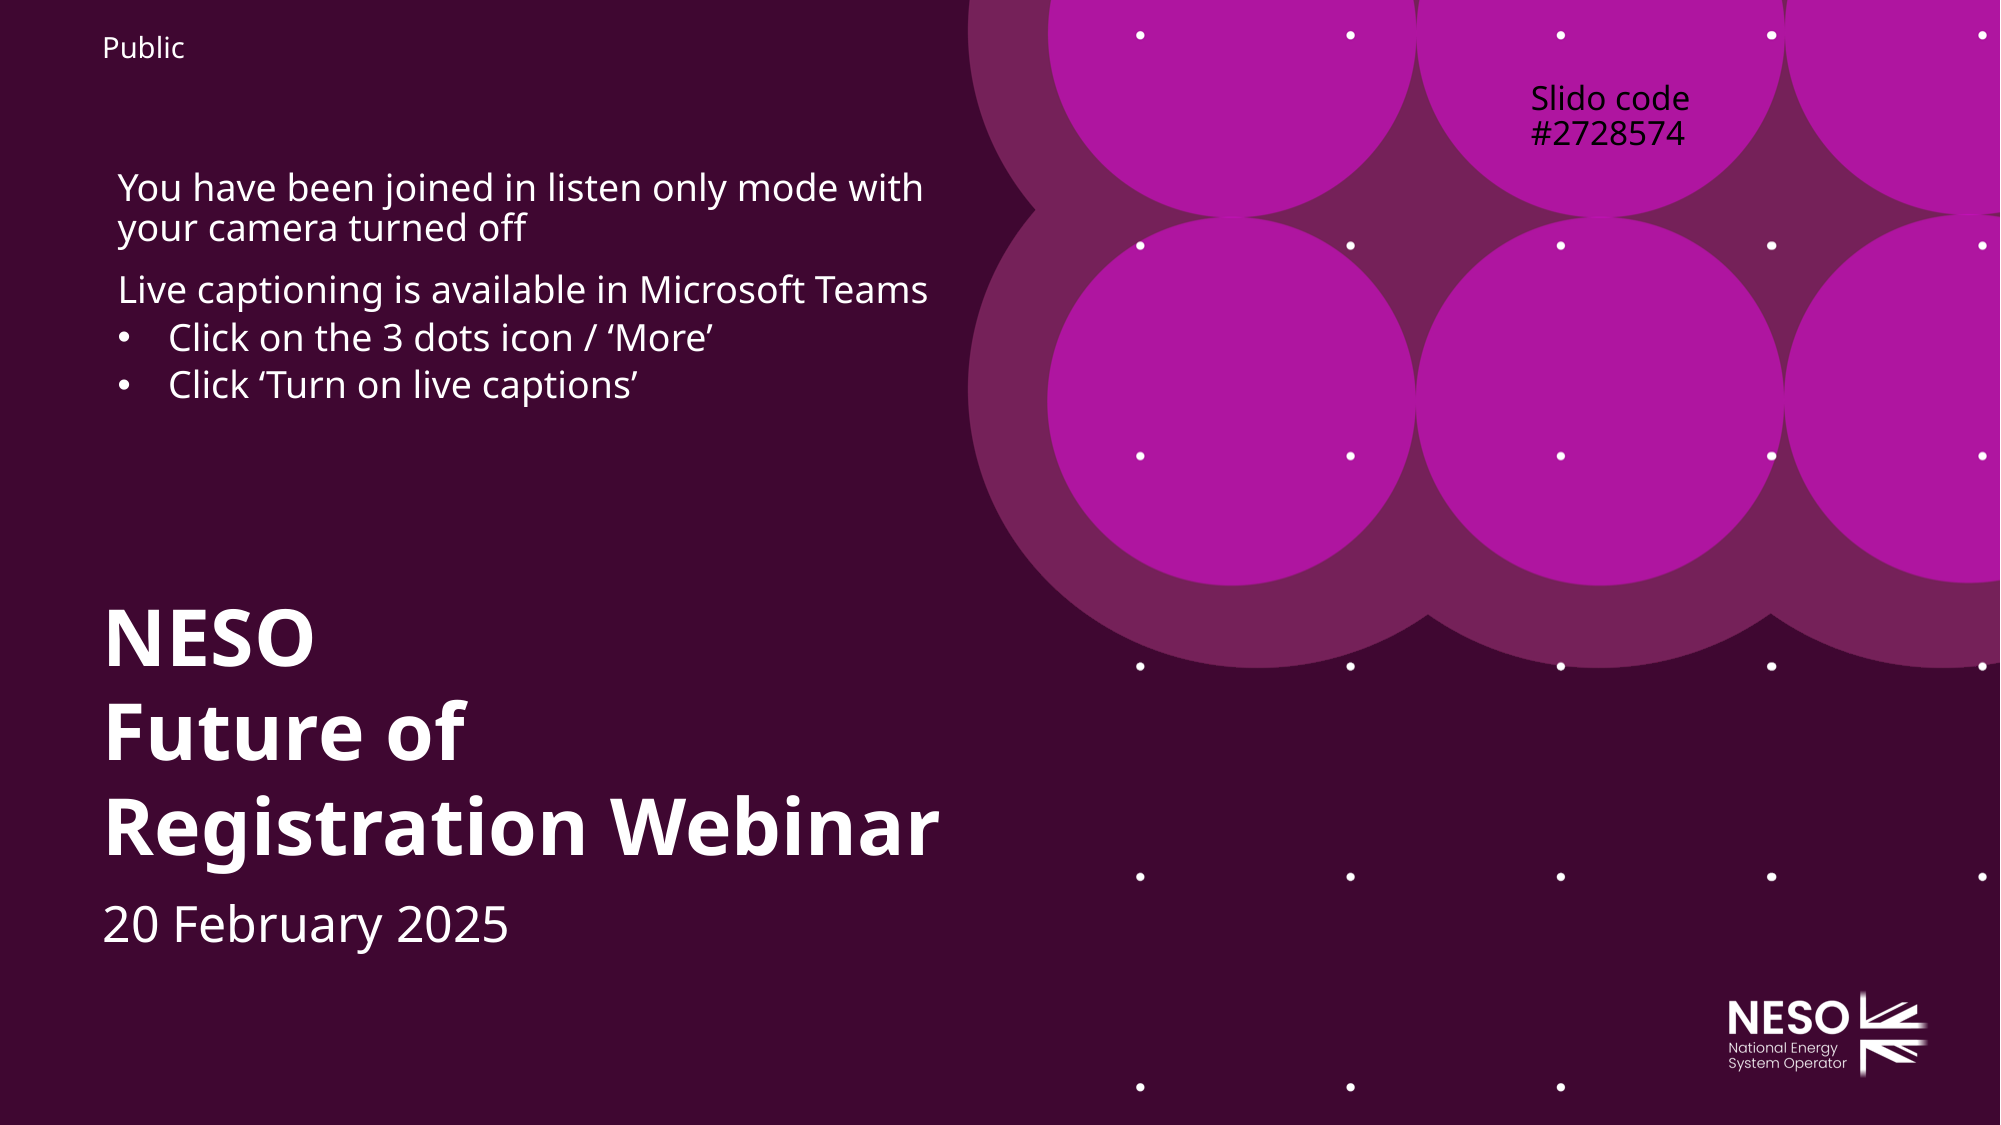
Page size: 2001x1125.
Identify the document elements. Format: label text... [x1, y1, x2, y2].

text_box Slido code #2728574 [1515, 73, 1728, 162]
subtitle 20 February 2025 [87, 884, 799, 1057]
picture [0, 0, 2000, 1125]
title NESO Future of Registration Webinar [87, 487, 971, 879]
text_box You have been joined in listen only mode with your camera turned off Live captioning is available in Microsoft Teams Click on the 3 dots icon / ‘More’ Click ‘Turn on live captions’ [102, 161, 971, 430]
